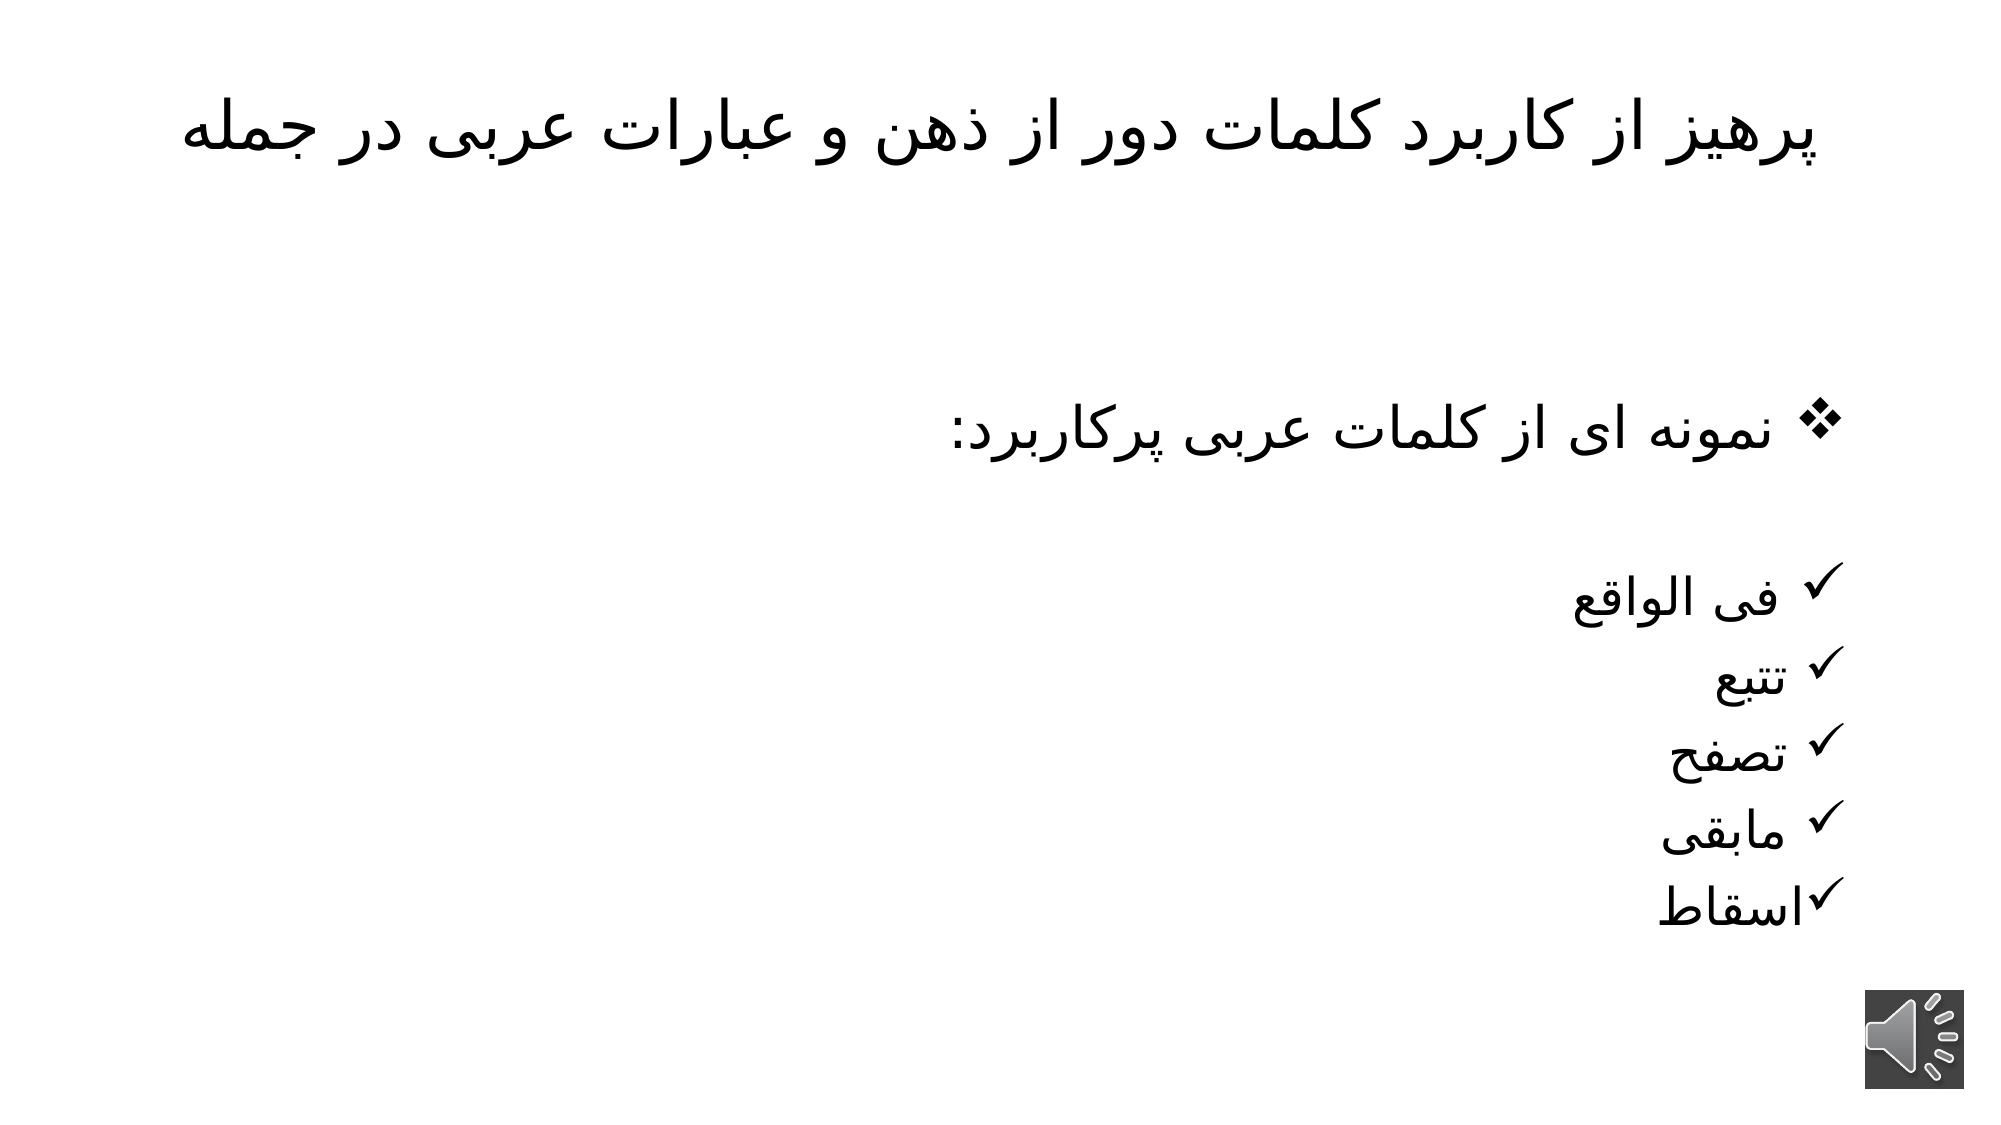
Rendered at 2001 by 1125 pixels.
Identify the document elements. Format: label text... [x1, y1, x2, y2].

title پرهیز از کاربرد کلمات دور از ذهن و عبارات عربی در جمله [137, 59, 1863, 278]
picture [1864, 989, 1965, 1090]
list نمونه ای از کلمات عربی پرکاربرد: فی الواقع تتبع تصفح مابقی اسقاط [137, 299, 1863, 1014]
